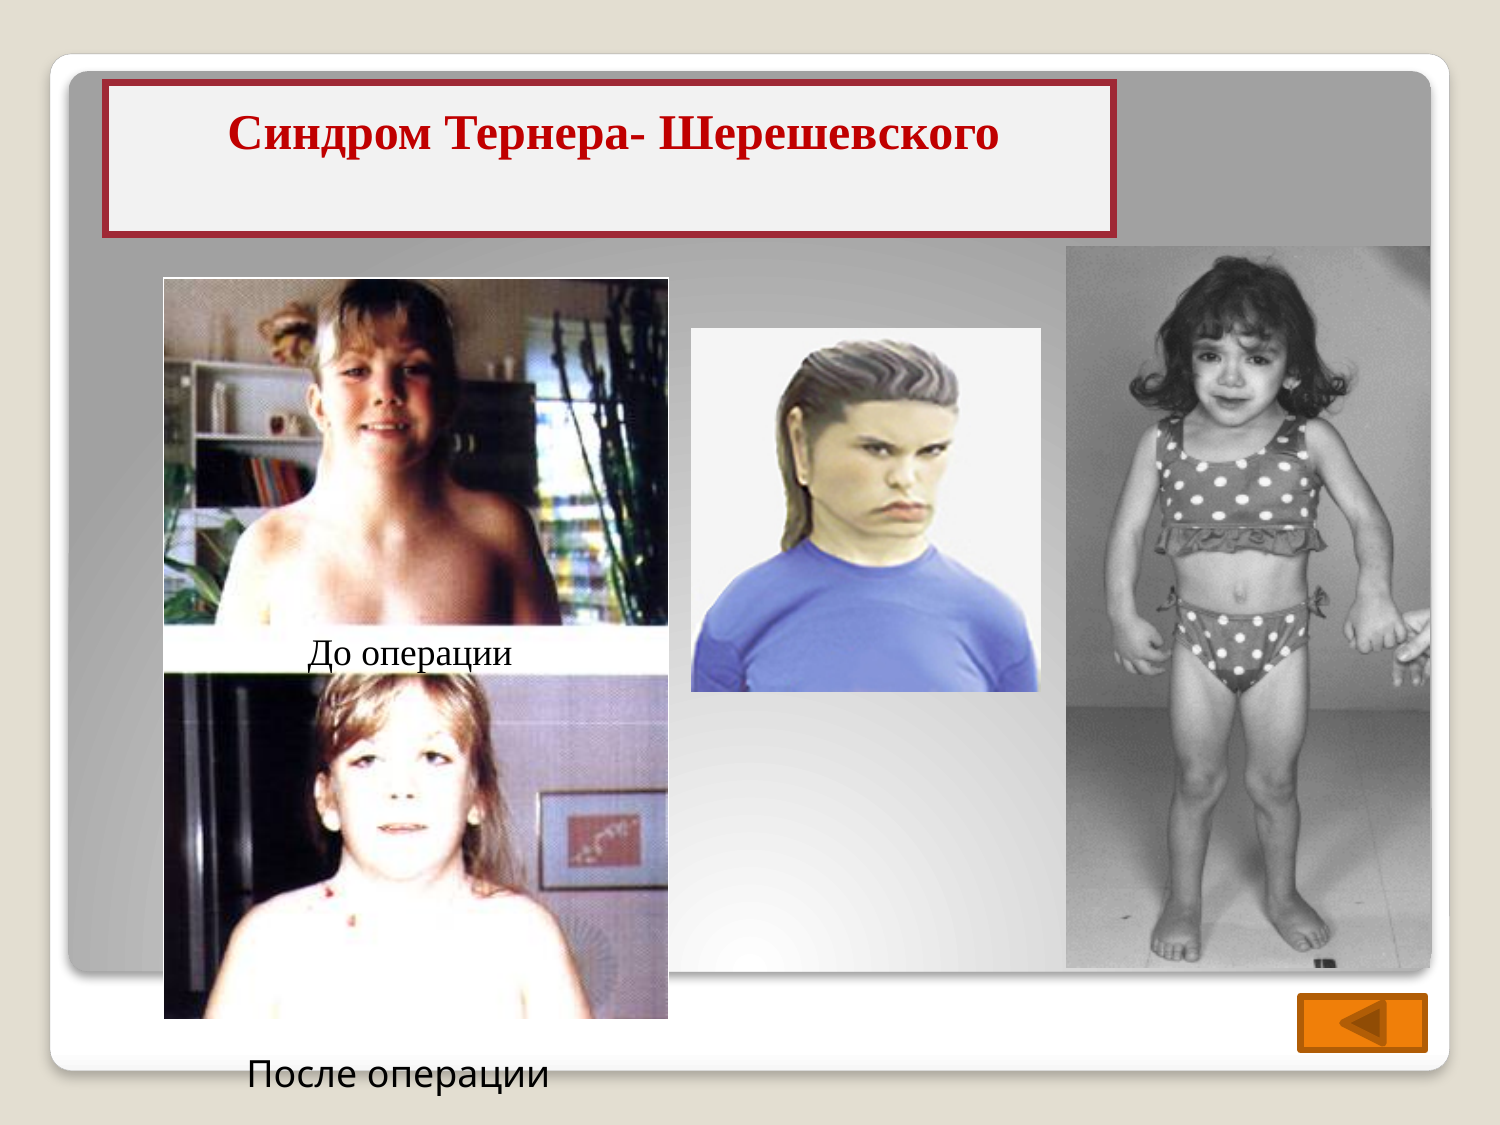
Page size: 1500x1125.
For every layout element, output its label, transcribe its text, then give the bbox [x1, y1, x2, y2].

text_box [1297, 993, 1428, 1053]
picture [1066, 245, 1430, 968]
text_box После операции [199, 1042, 598, 1103]
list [691, 327, 1041, 692]
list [163, 278, 669, 1020]
list Синдром Тернера- Шерешевского [102, 79, 1117, 238]
